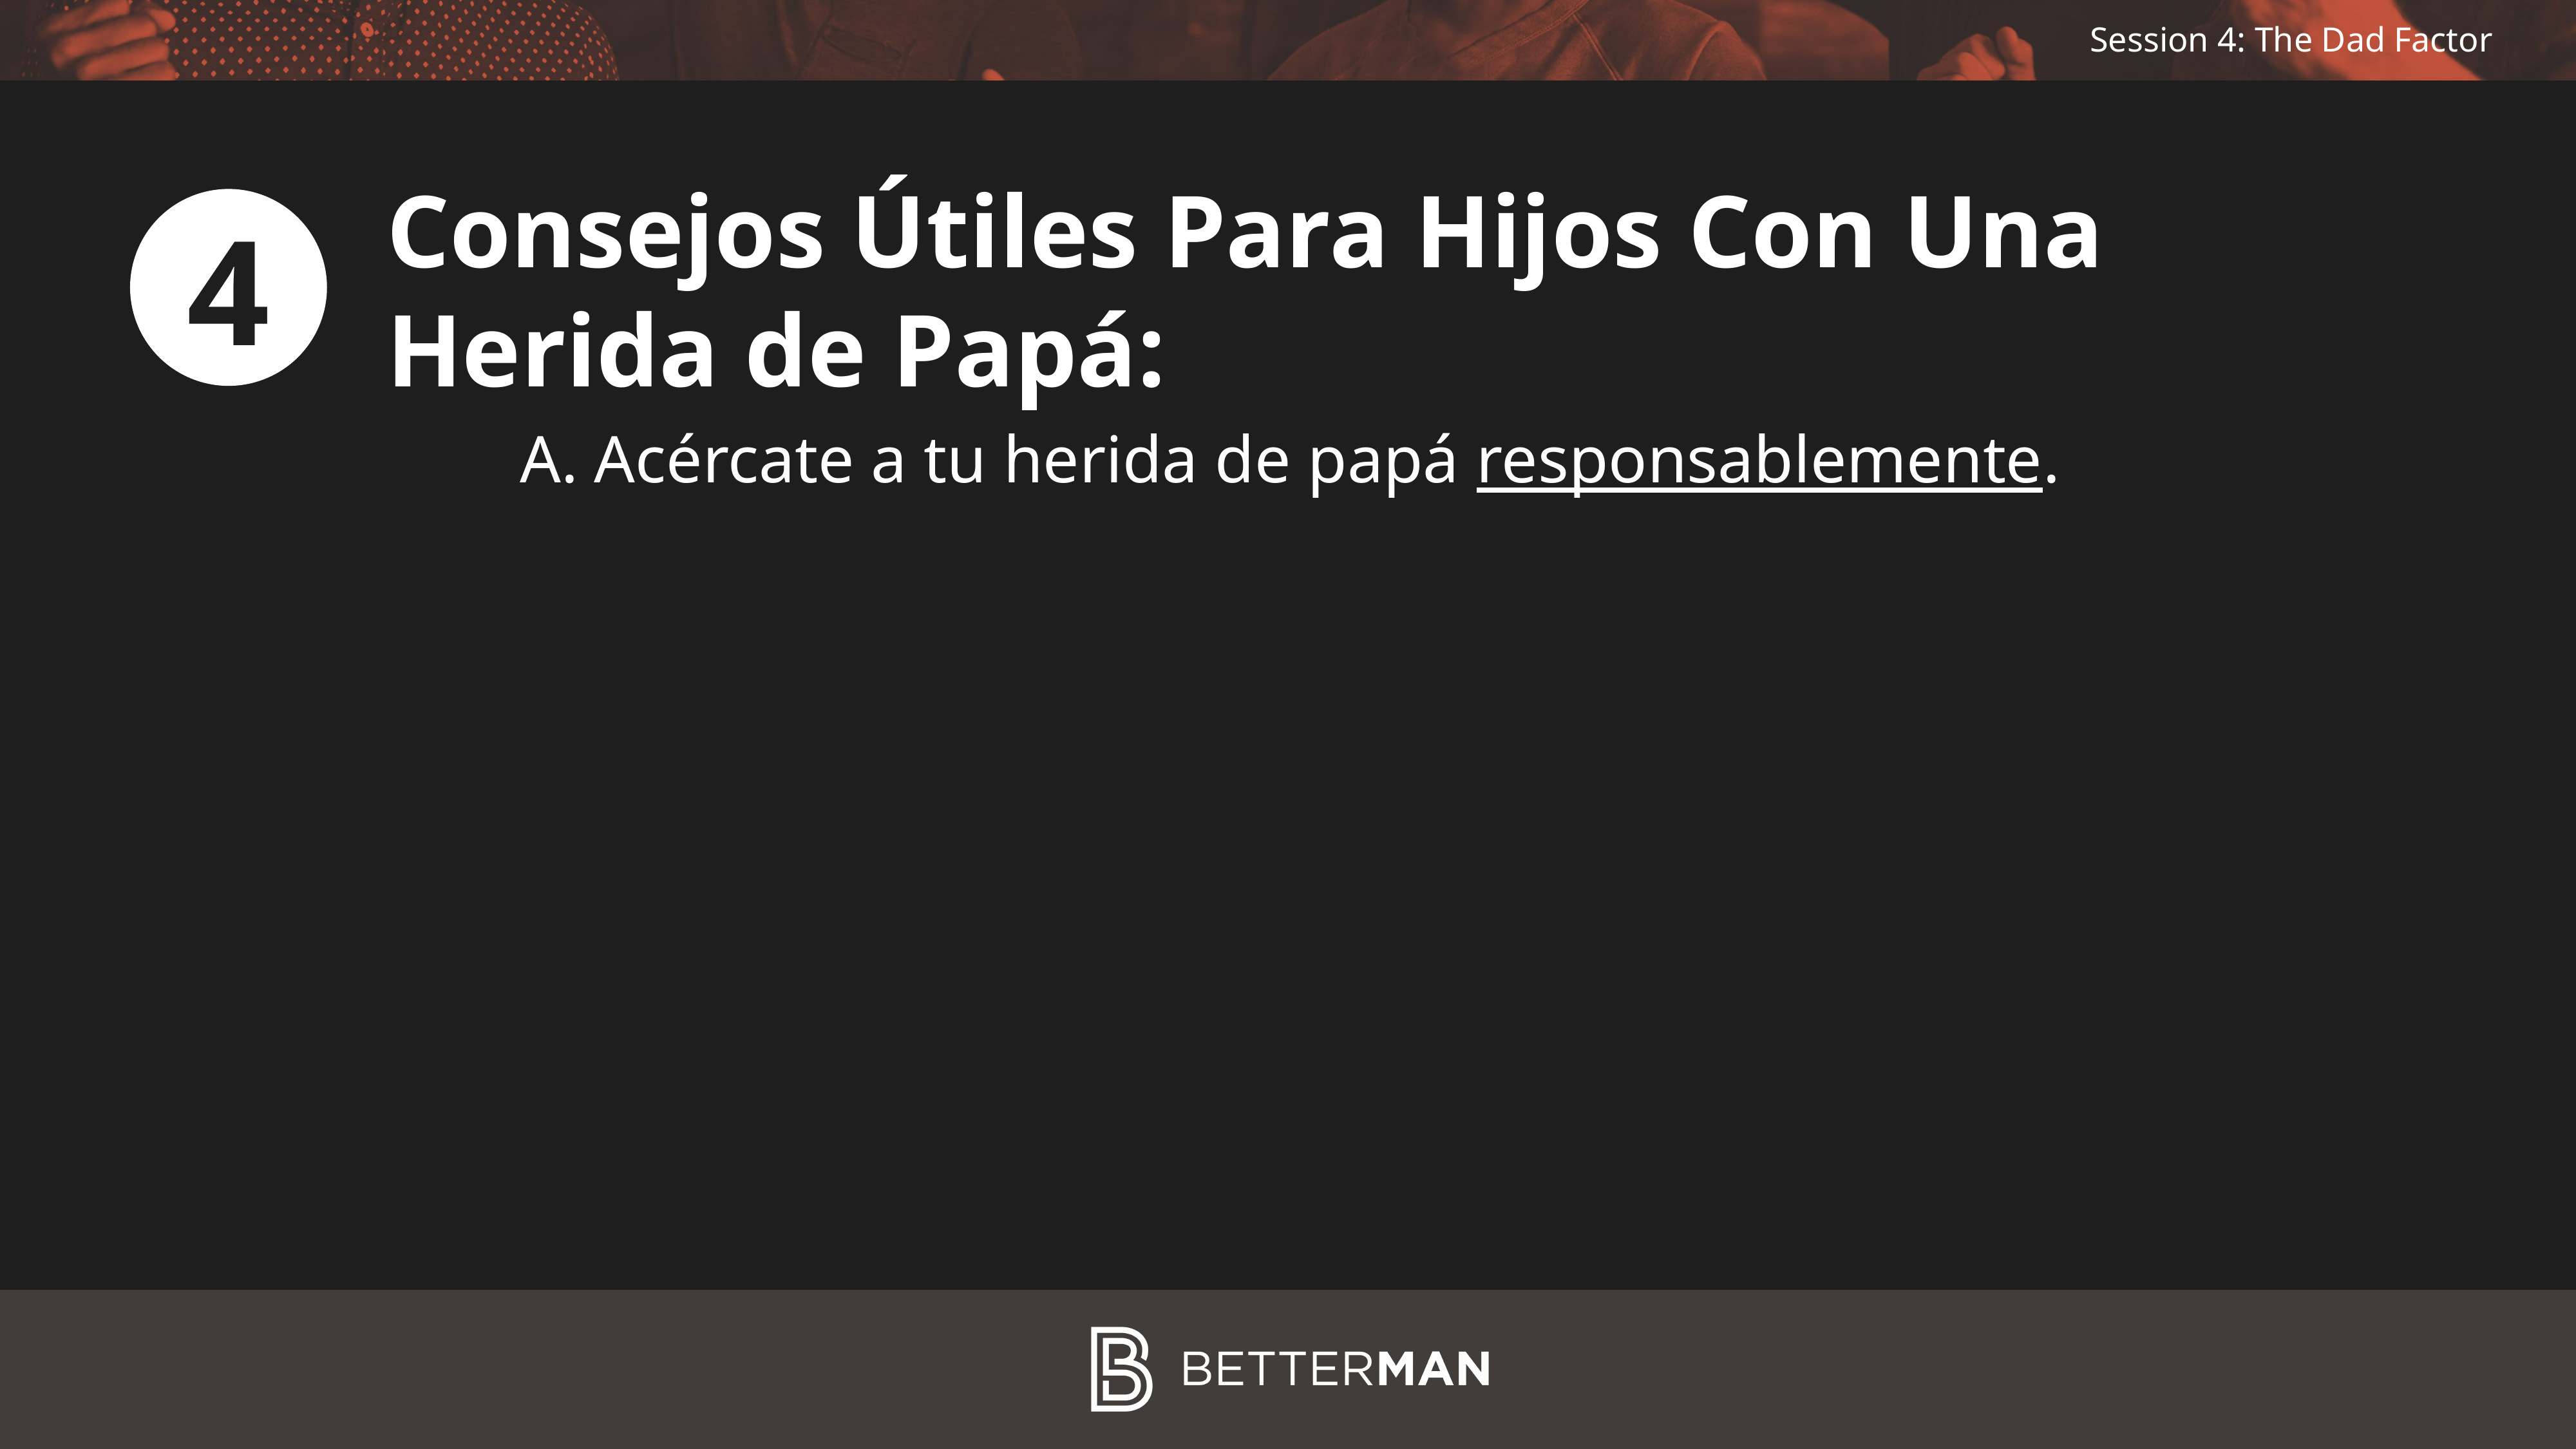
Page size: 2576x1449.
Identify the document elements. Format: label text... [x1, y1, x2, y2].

picture [1045, 1235, 1531, 1449]
text_box 4 [129, 189, 327, 386]
text_box Acércate a tu herida de papá responsablemente. [515, 413, 2467, 502]
text_box Consejos Útiles Para Hijos Con Una Herida de Papá: [381, 162, 2110, 412]
picture [0, 0, 2576, 80]
